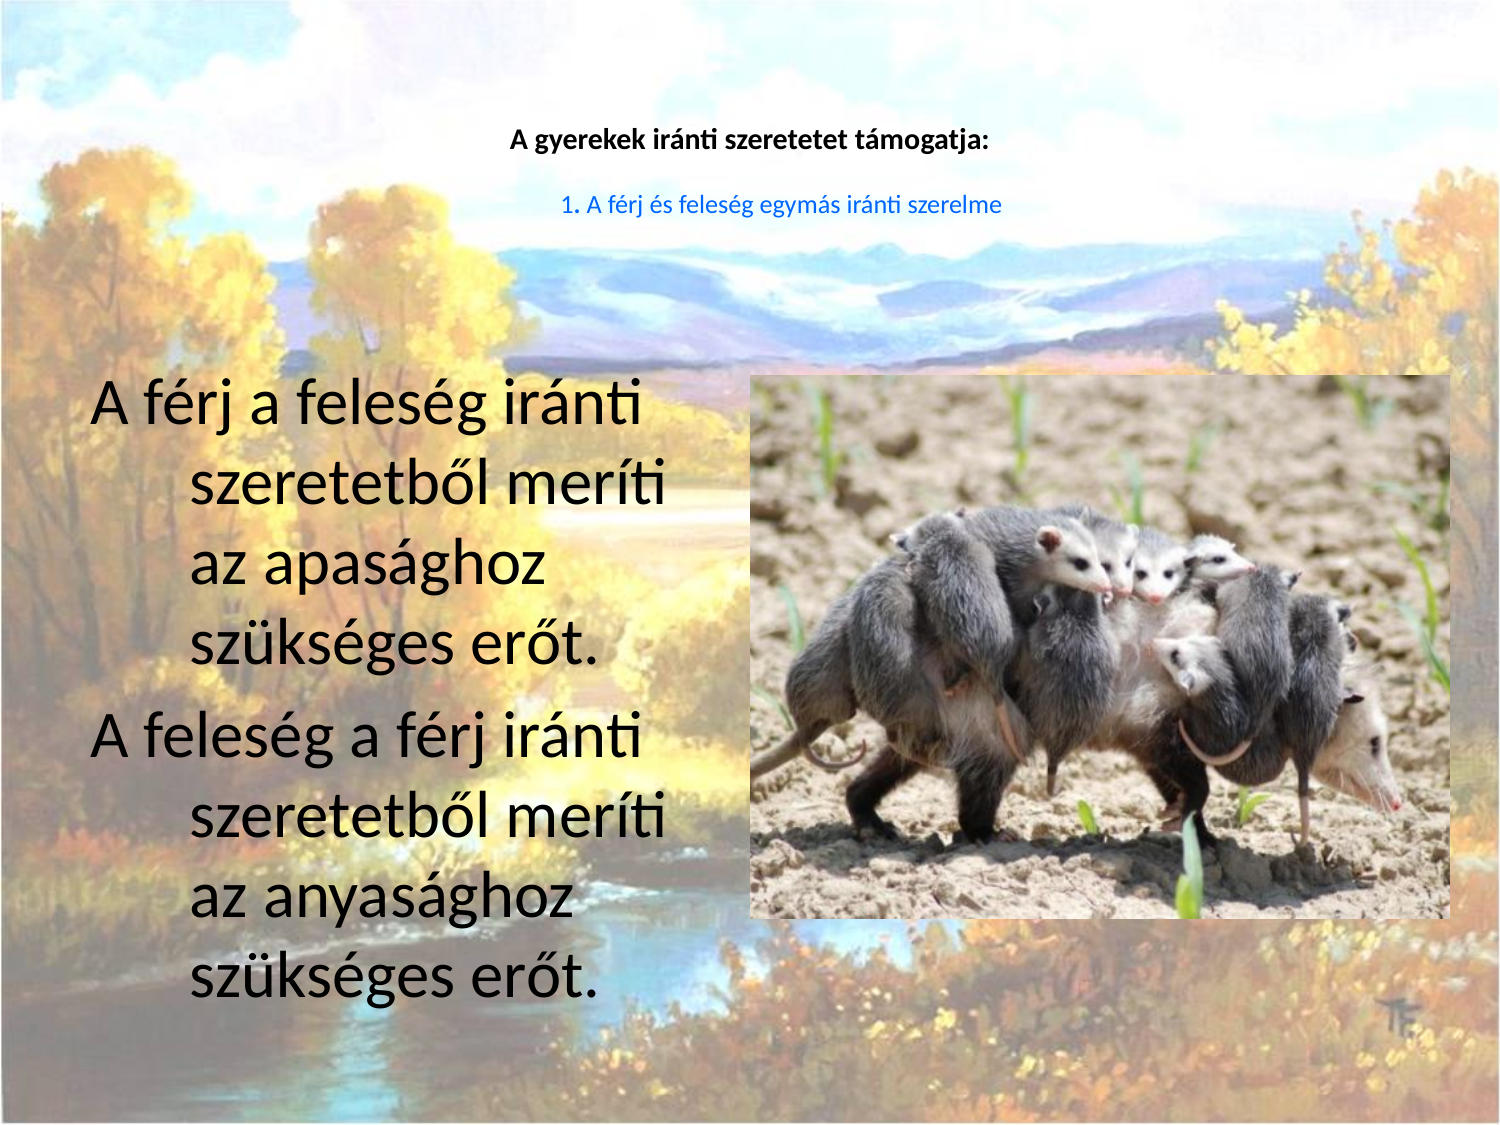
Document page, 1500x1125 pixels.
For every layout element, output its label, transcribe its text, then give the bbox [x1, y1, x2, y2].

picture [0, 0, 1500, 1125]
title A gyerekek iránti szeretetet támogatja: 1. A férj és feleség egymás iránti szerelme [75, 112, 1425, 258]
list A férj a feleség iránti szeretetből meríti az apasághoz szükséges erőt. A feleség a férj iránti szeretetből meríti az anyasághoz szükséges erőt. [75, 350, 738, 1088]
